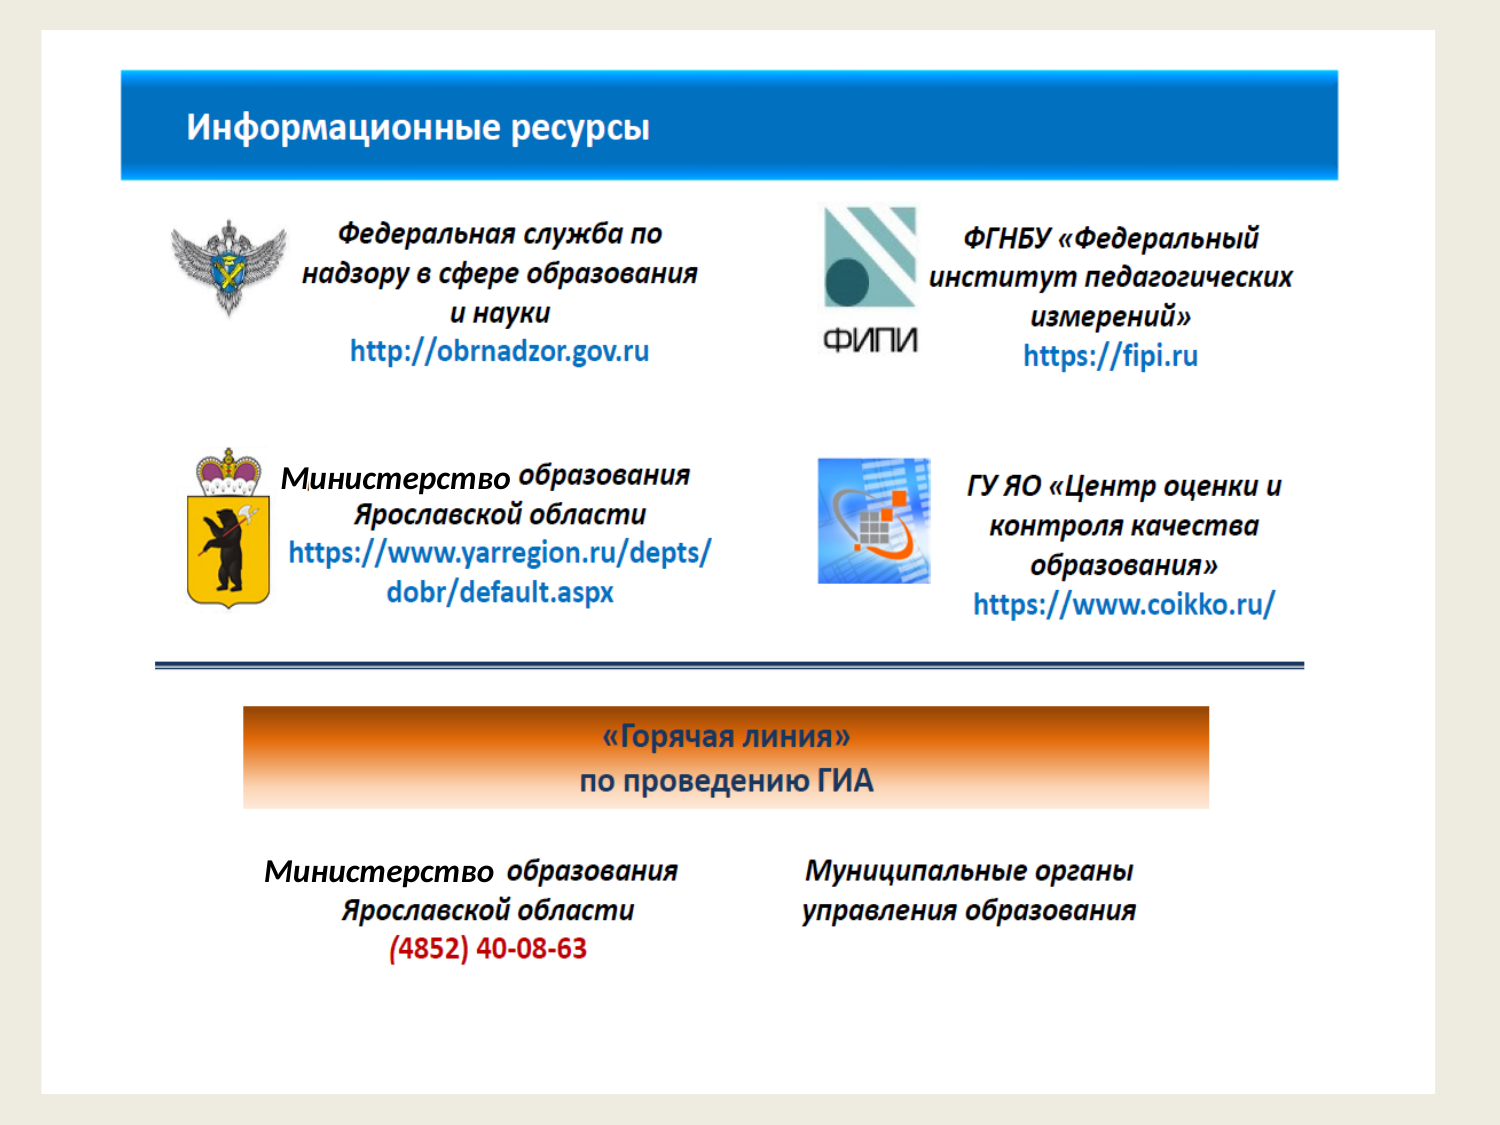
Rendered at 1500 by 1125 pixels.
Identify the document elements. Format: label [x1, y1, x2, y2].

picture [41, 30, 1436, 1095]
